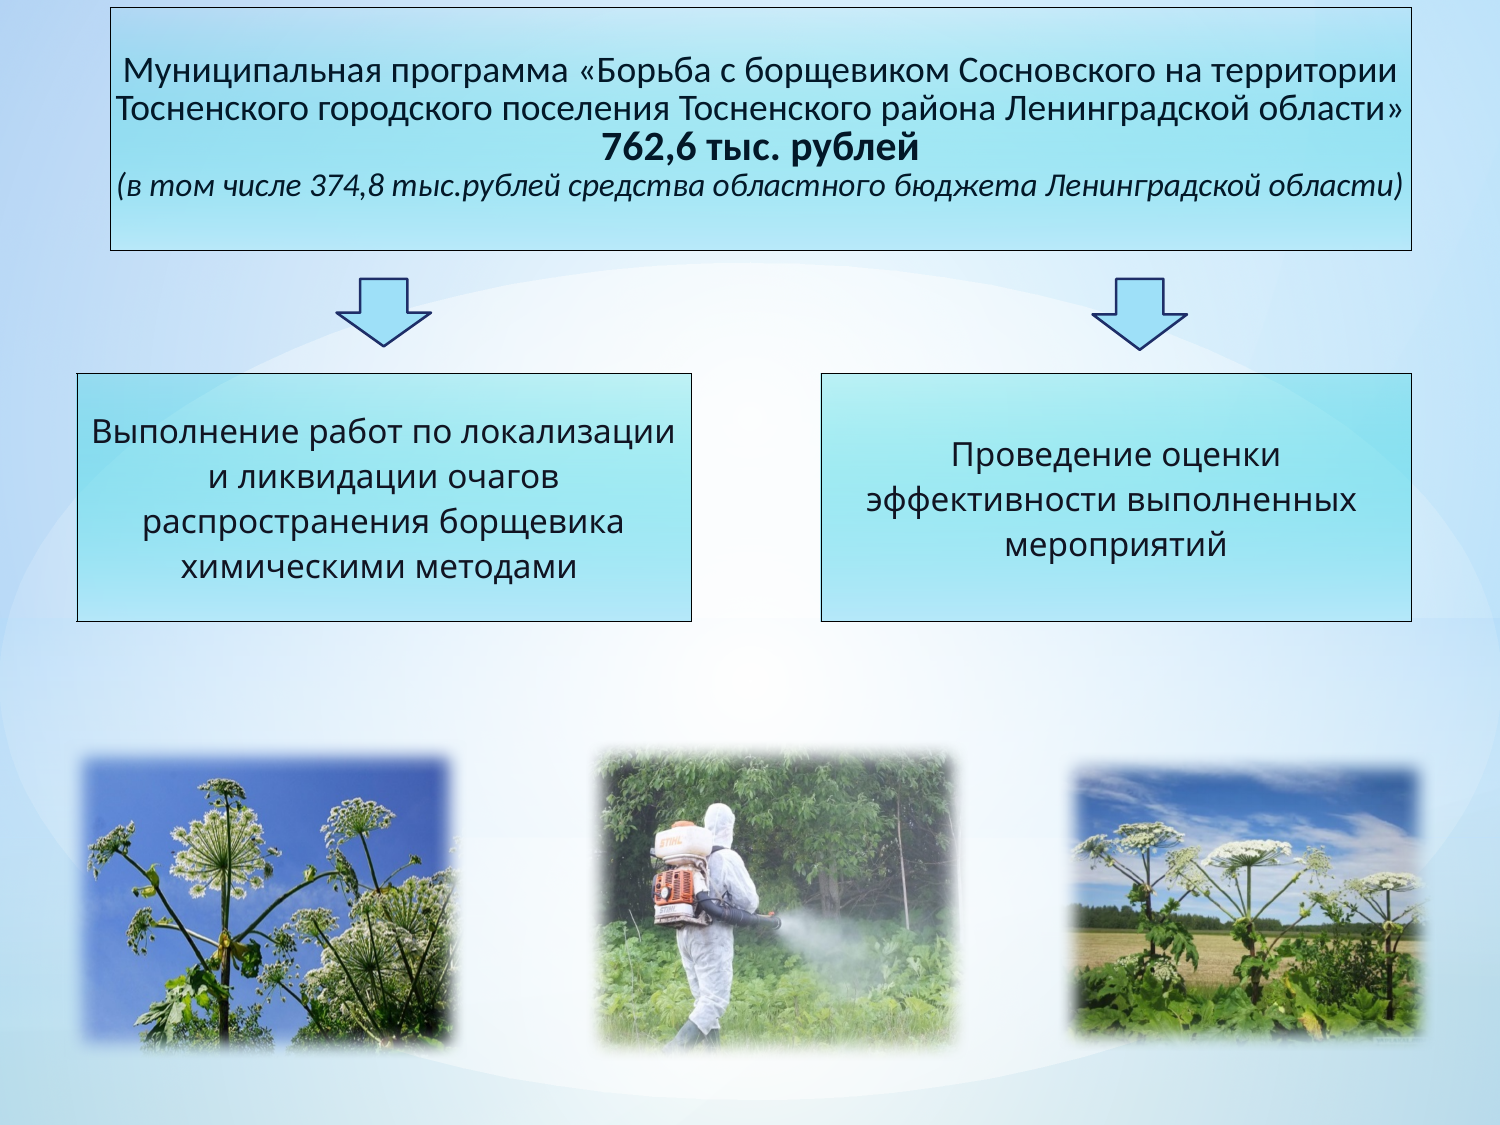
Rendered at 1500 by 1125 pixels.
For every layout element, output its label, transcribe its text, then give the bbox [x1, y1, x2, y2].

table_header Муниципальная программа «Борьба с борщевиком Сосновского на территории Тосненского городского поселения Тосненского района Ленинградской области» 762,6 тыс. рублей (в том числе 374,8 тыс.рублей средства областного бюджета Ленинградской области) [111, 8, 1411, 250]
text_box [335, 277, 433, 348]
picture [1056, 751, 1436, 1053]
picture [64, 739, 467, 1061]
picture [584, 739, 970, 1063]
text_box [1091, 277, 1189, 351]
table_header Проведение оценки эффективности выполненных мероприятий [822, 374, 1411, 621]
table_header Выполнение работ по локализации и ликвидации очагов распространения борщевика химическими методами [78, 374, 691, 621]
